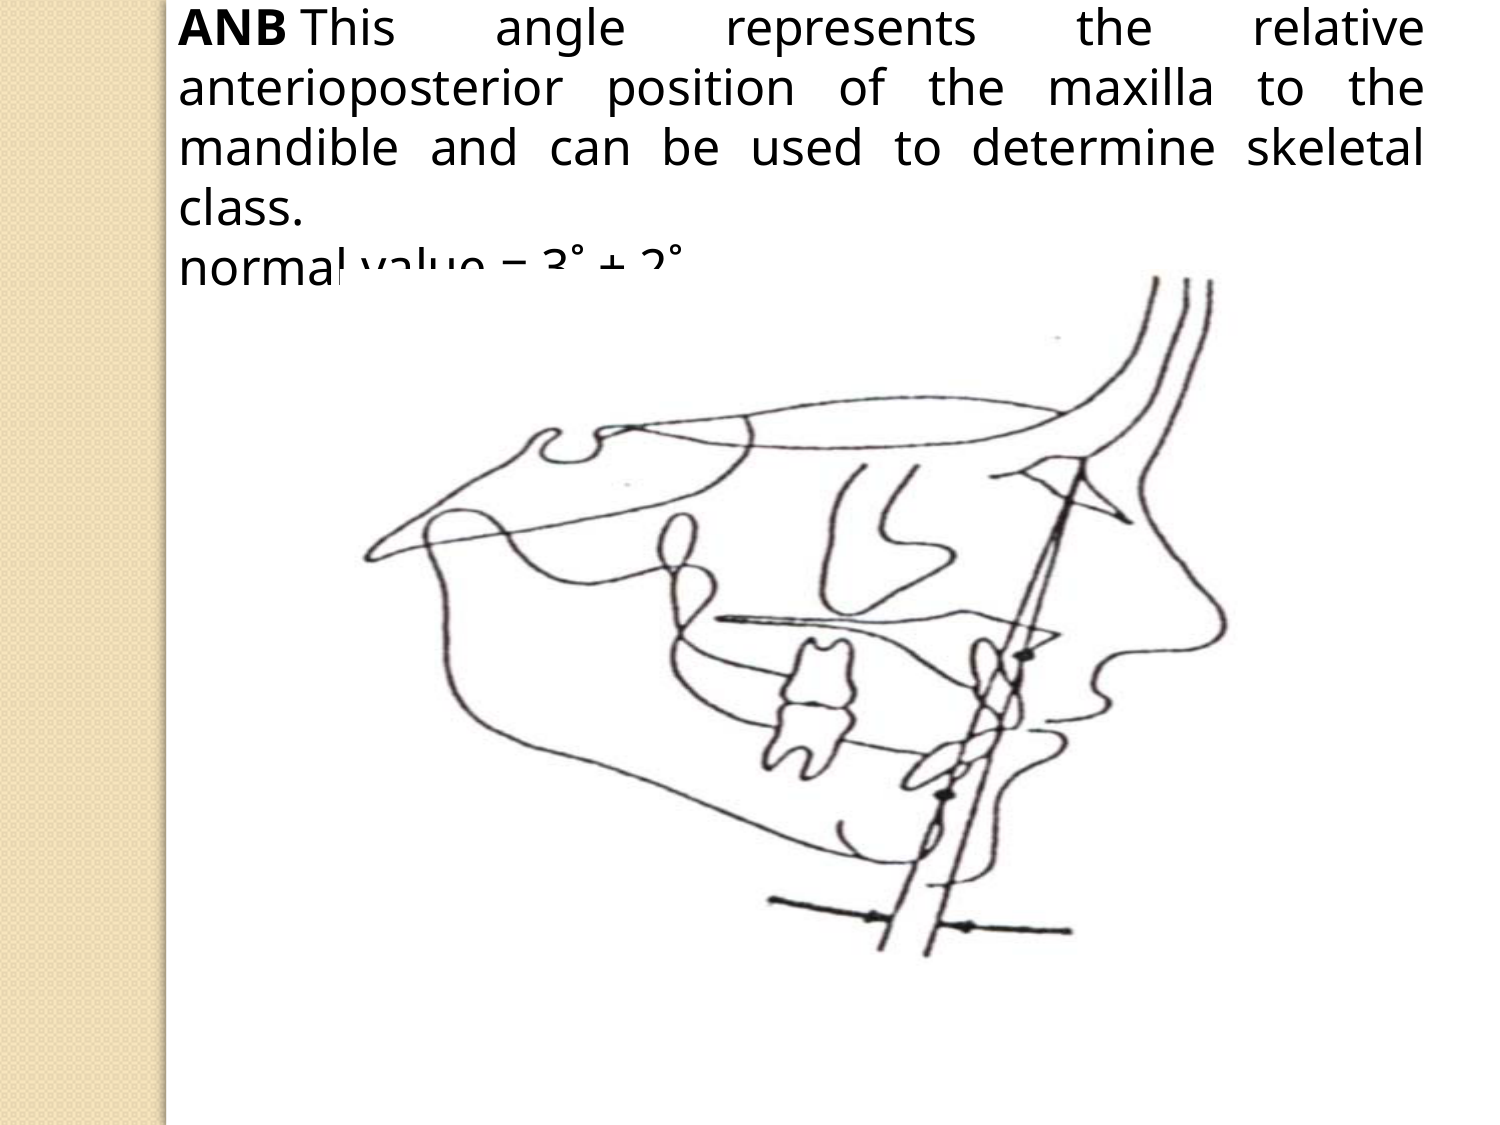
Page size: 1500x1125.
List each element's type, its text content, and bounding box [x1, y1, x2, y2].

picture [339, 269, 1266, 973]
text_box ANB This angle represents the relative anterioposterior position of the maxilla to the mandible and can be used to determine skeletal class. normal value = 3˚ ± 2˚ [163, 0, 1442, 303]
